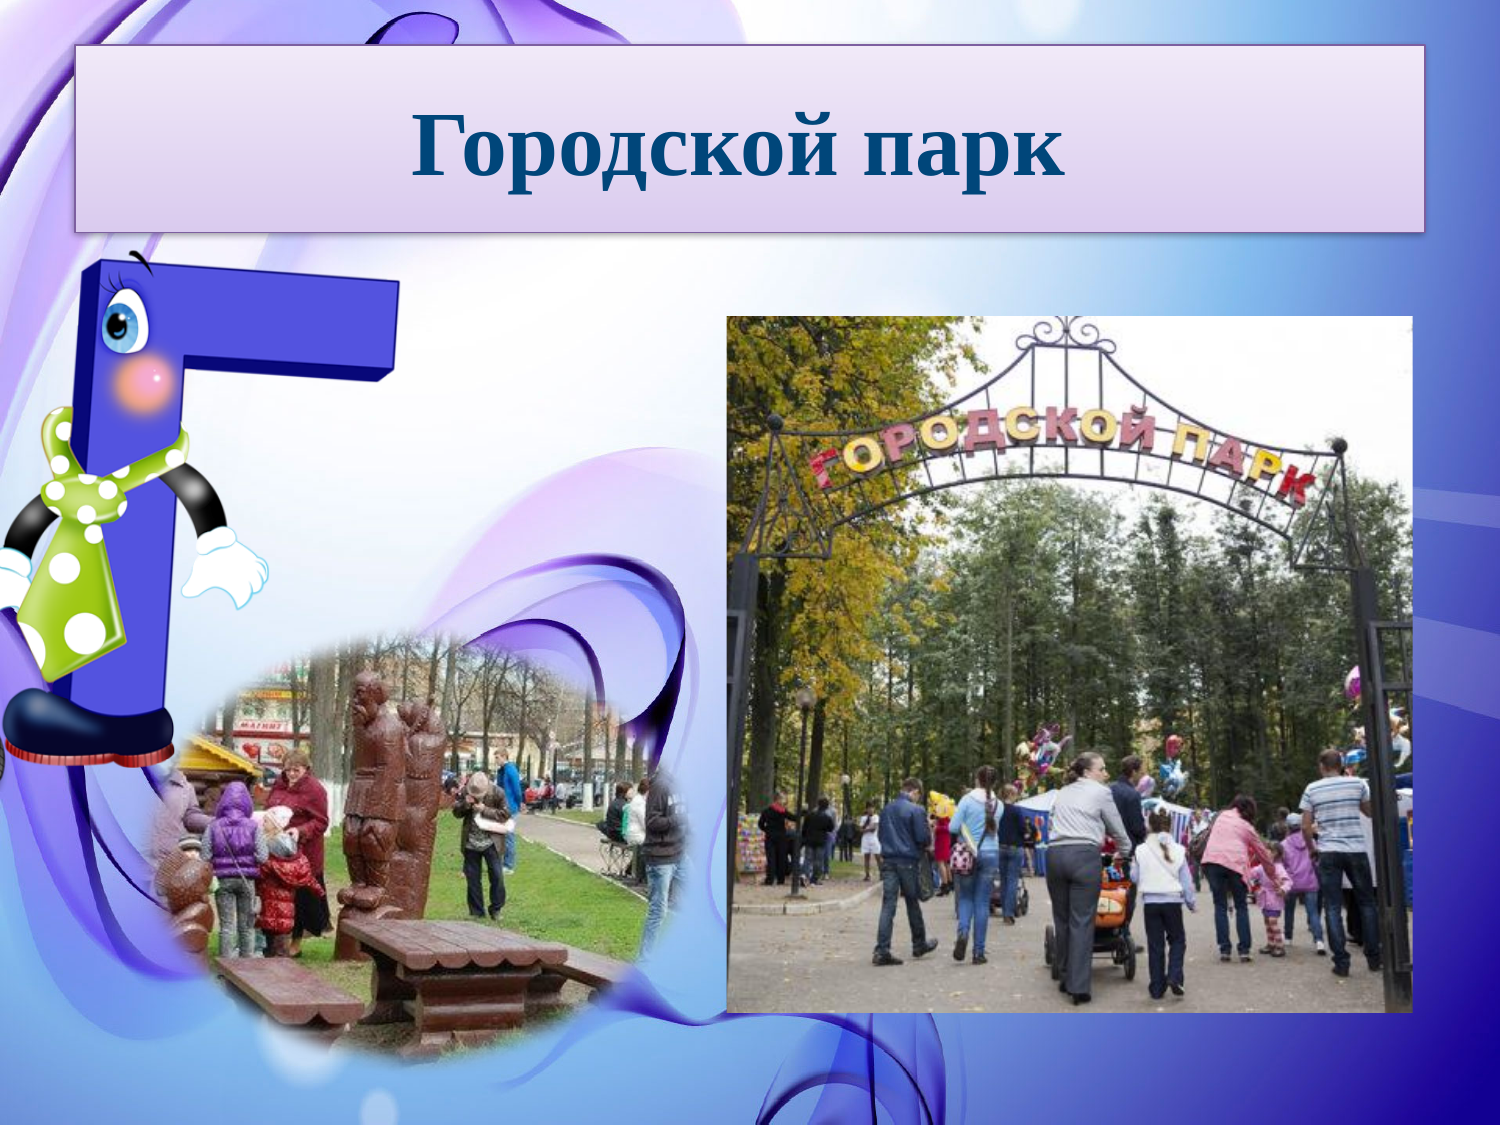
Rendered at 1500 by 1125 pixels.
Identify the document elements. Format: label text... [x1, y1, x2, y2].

title Городской парк [74, 44, 1426, 233]
picture [0, 0, 1500, 1125]
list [726, 316, 1413, 1014]
